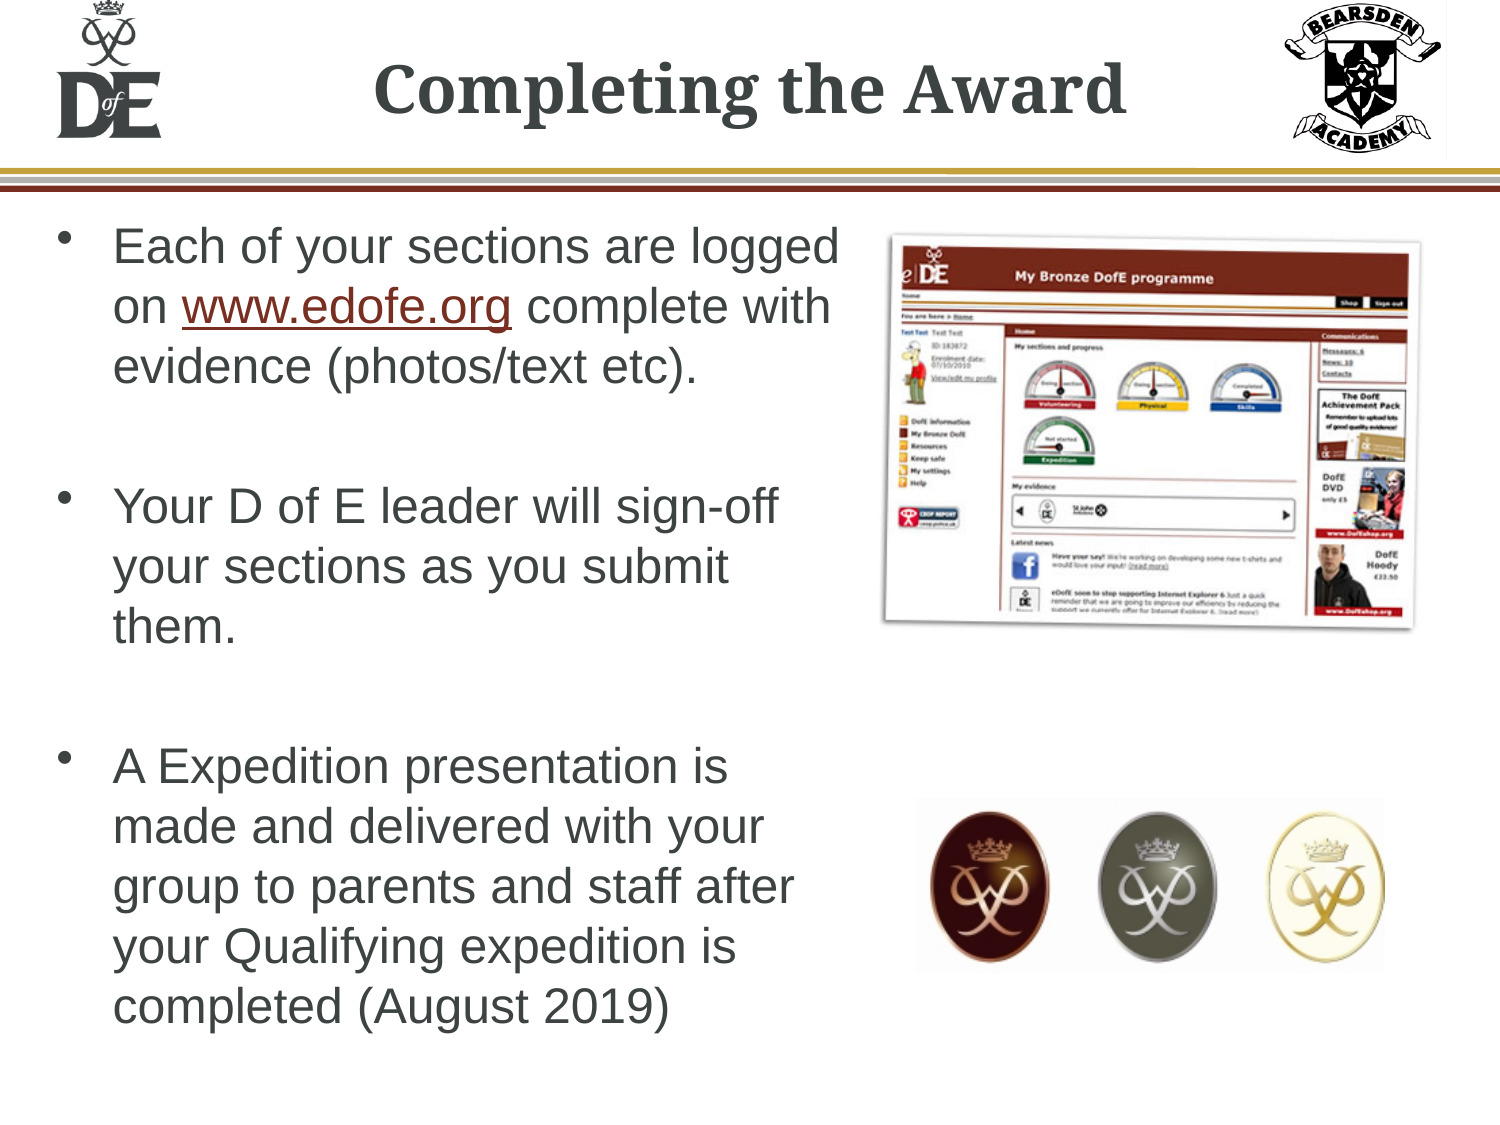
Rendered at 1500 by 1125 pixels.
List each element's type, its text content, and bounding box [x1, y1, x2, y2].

picture [1281, 0, 1448, 162]
picture [55, 0, 169, 154]
picture [915, 798, 1385, 973]
list Each of your sections are logged on www.edofe.org complete with evidence (photos/text etc). Your D of E leader will sign-off your sections as you submit them. A Expedition presentation is made and delivered with your group to parents and staff after your Qualifying expedition is completed (August 2019) [41, 206, 880, 1124]
text_box [19, 0, 650, 244]
title Completing the Award [650, 0, 1459, 173]
picture [879, 231, 1424, 636]
